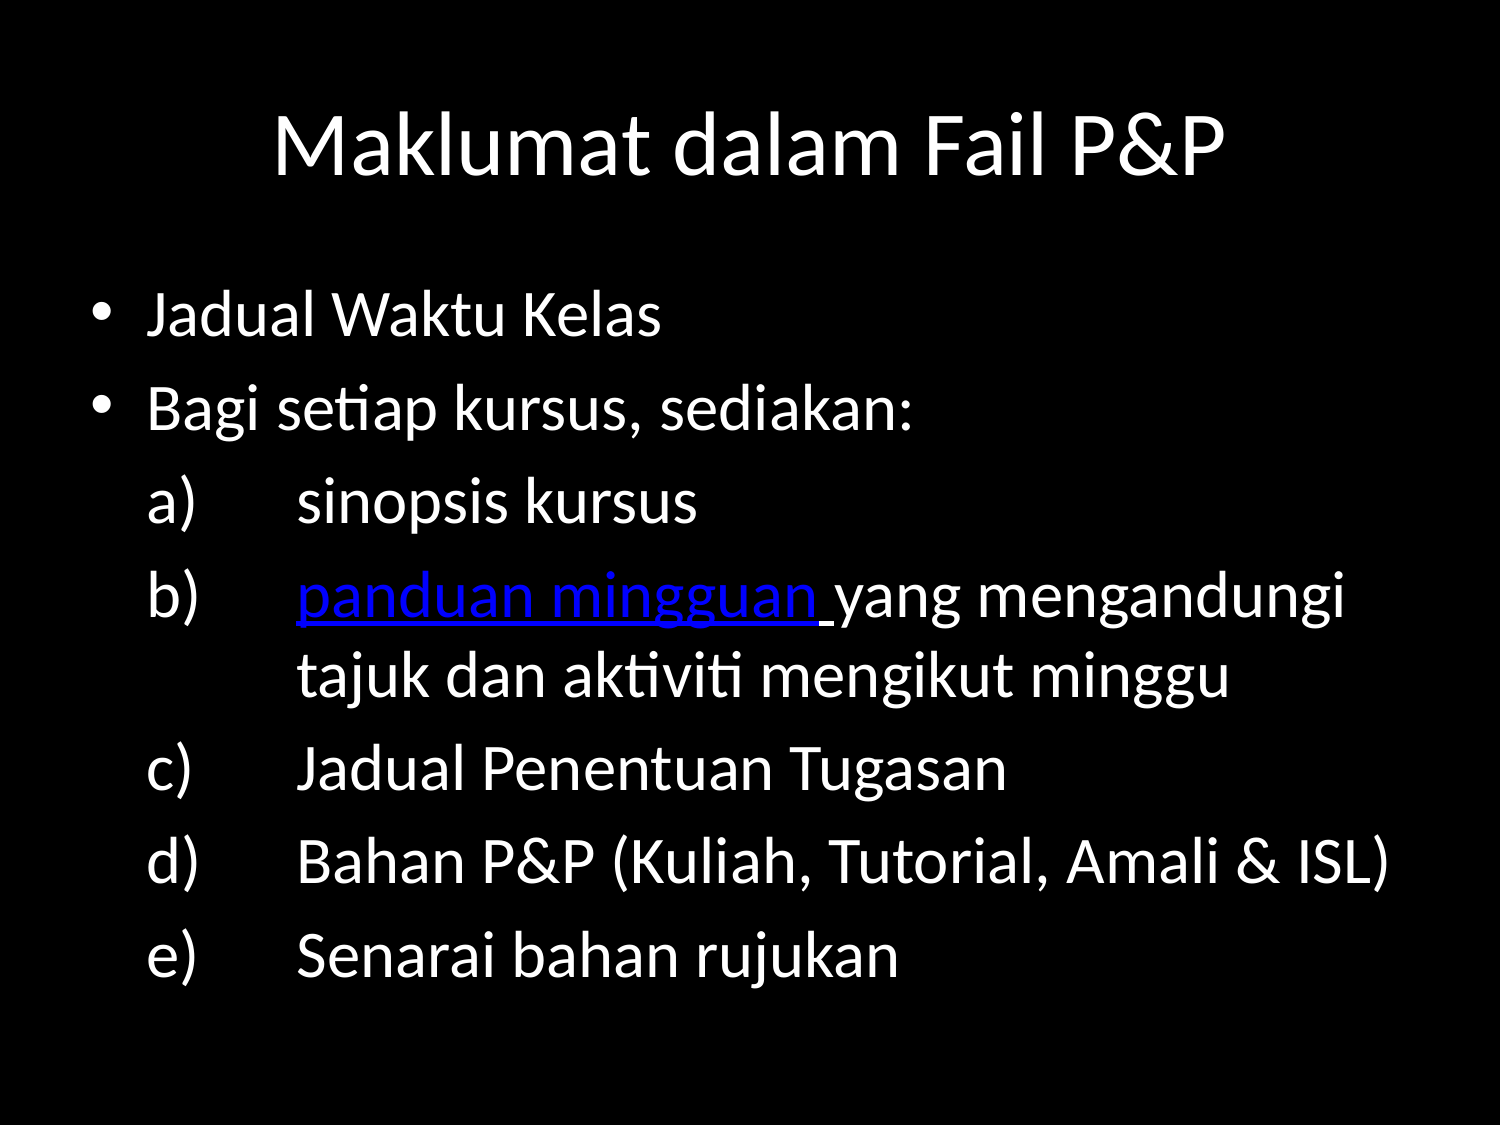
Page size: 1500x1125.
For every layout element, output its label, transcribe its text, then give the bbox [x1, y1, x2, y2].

list Jadual Waktu Kelas Bagi setiap kursus, sediakan: a) sinopsis kursus b) panduan mingguan yang mengandungi tajuk dan aktiviti mengikut minggu c) Jadual Penentuan Tugasan d) Bahan P&P (Kuliah, Tutorial, Amali & ISL) e) Senarai bahan rujukan [75, 262, 1425, 1005]
title Maklumat dalam Fail P&P [75, 45, 1425, 233]
